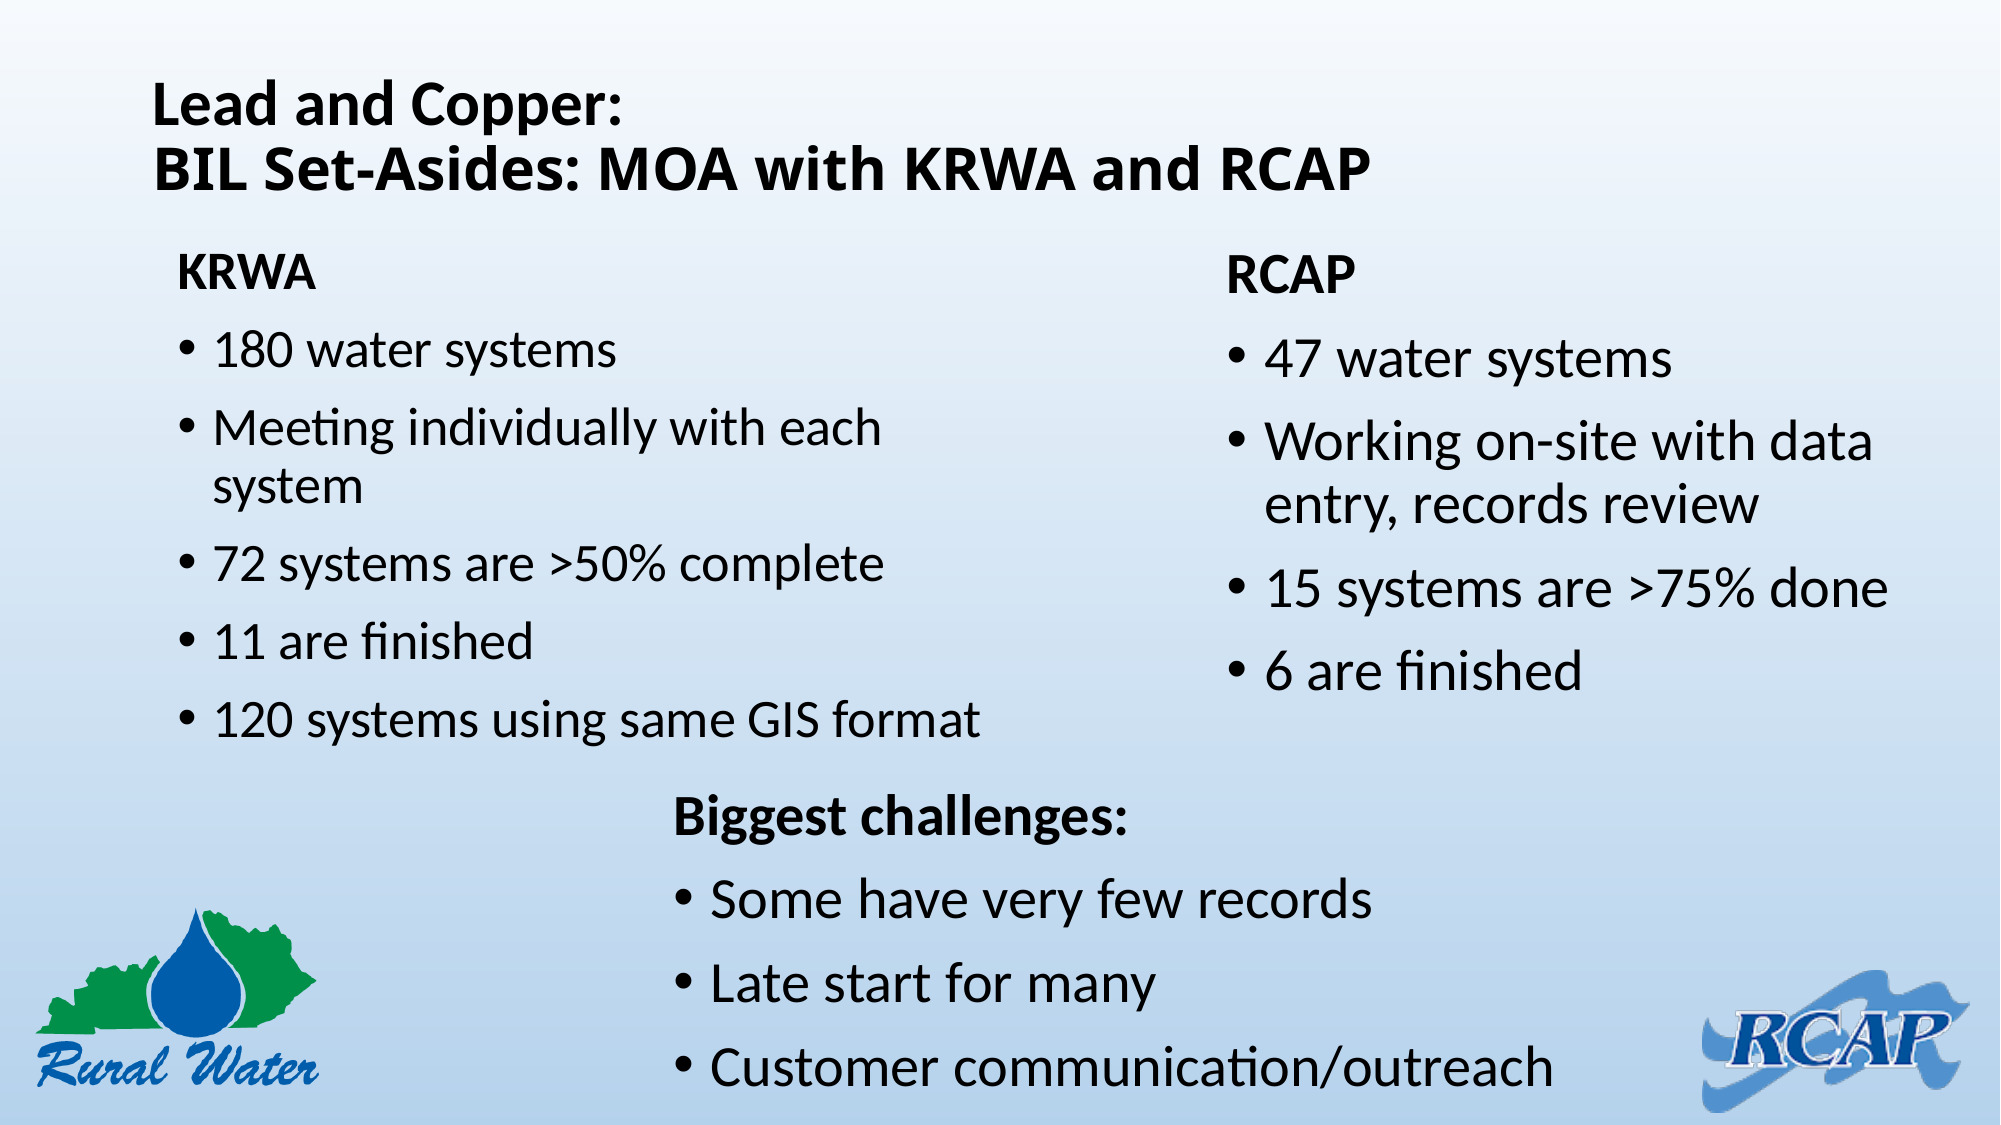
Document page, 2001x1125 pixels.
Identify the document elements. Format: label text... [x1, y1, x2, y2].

title Lead and Copper: BIL Set-Asides: MOA with KRWA and RCAP [137, 59, 1863, 213]
picture [30, 902, 323, 1091]
text_box Biggest challenges: Some have very few records Late start for many Customer communication/outreach [658, 777, 1605, 1125]
list RCAP 47 water systems Working on-site with data entry, records review 15 systems are >75% done 6 are finished [1211, 235, 1964, 773]
text_box KRWA 180 water systems Meeting individually with each system 72 systems are >50% complete 11 are finished 120 systems using same GIS format [162, 235, 1000, 818]
picture [1702, 970, 1970, 1113]
